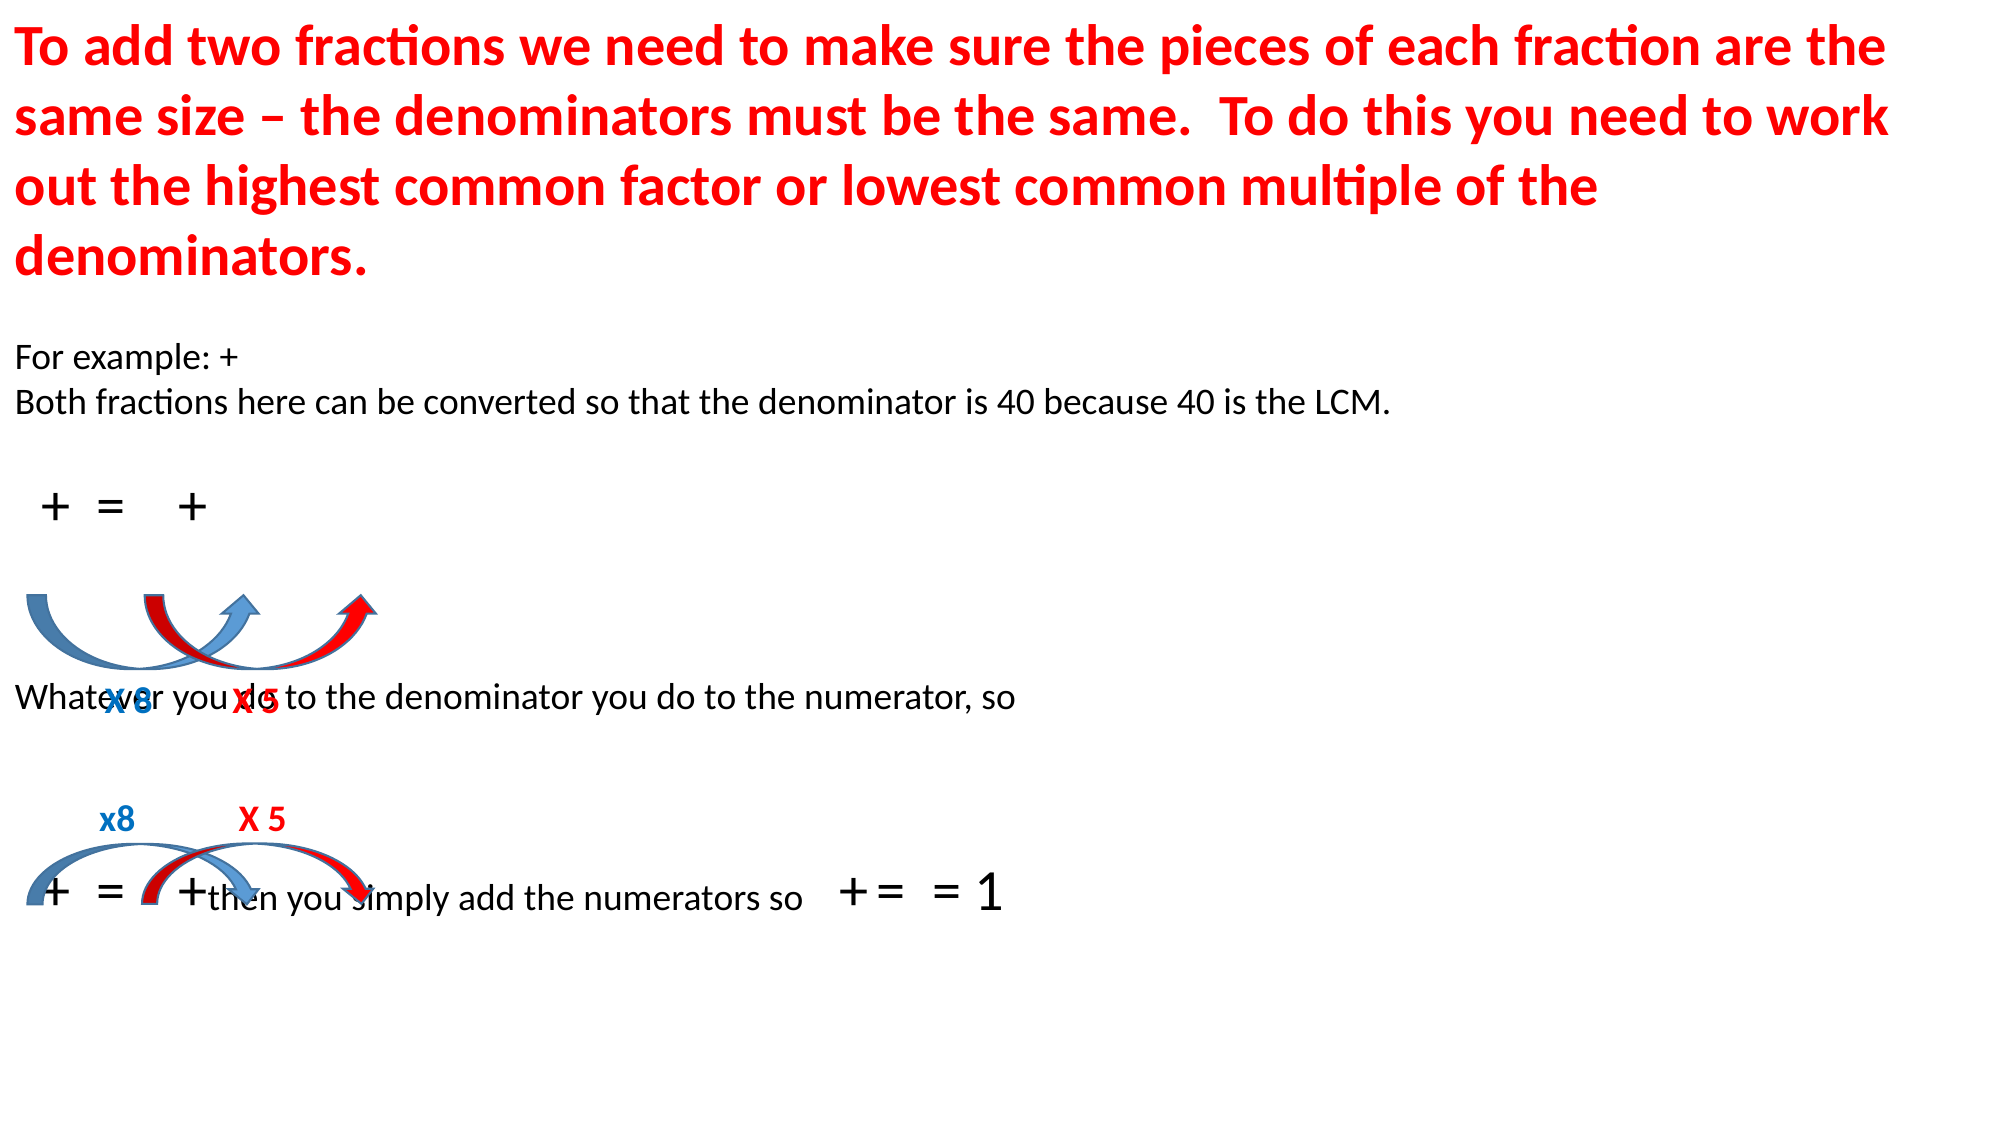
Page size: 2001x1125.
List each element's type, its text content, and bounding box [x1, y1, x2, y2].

text_box [143, 593, 379, 668]
text_box X 8 [89, 668, 168, 729]
text_box x8 [84, 787, 151, 847]
text_box X 5 [223, 787, 302, 847]
text_box [151, 842, 196, 853]
text_box [278, 846, 376, 906]
text_box [26, 594, 198, 669]
text_box X 5 [217, 668, 296, 729]
text_box [140, 844, 233, 905]
text_box [198, 853, 261, 906]
text_box [199, 593, 261, 656]
text_box [26, 847, 122, 906]
